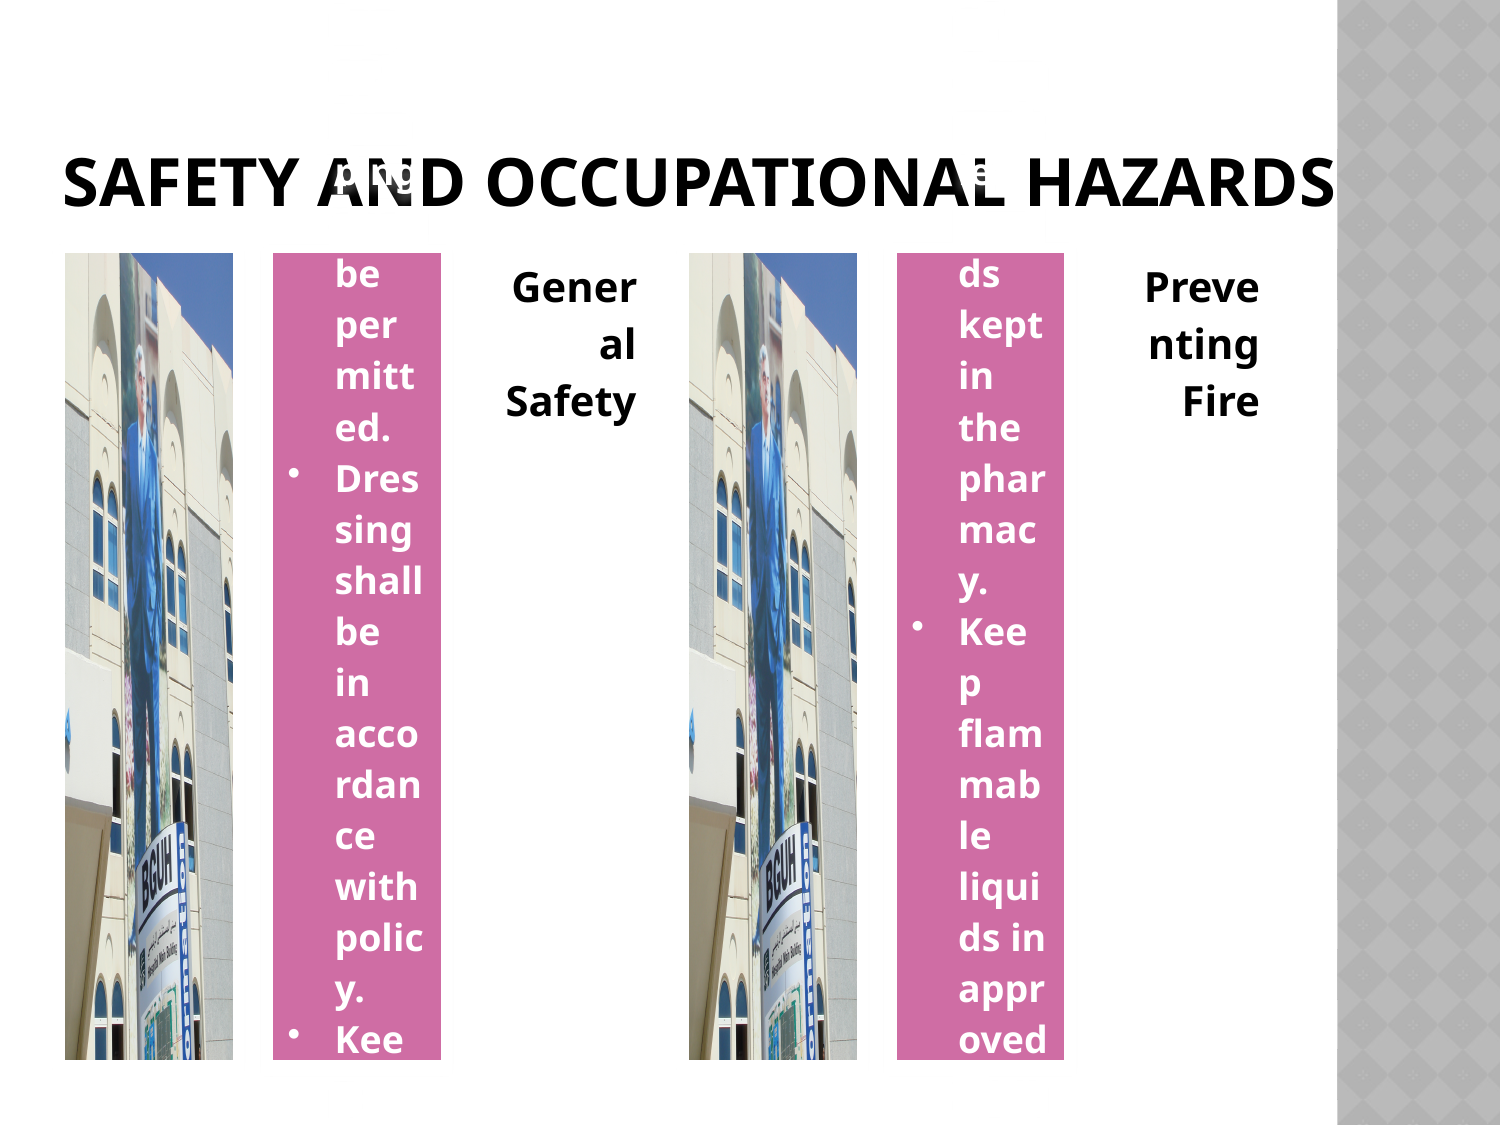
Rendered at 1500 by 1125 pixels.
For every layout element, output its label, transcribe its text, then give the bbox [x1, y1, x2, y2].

title Safety and Occupational hazards [0, 174, 1400, 300]
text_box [61, 249, 1276, 1063]
